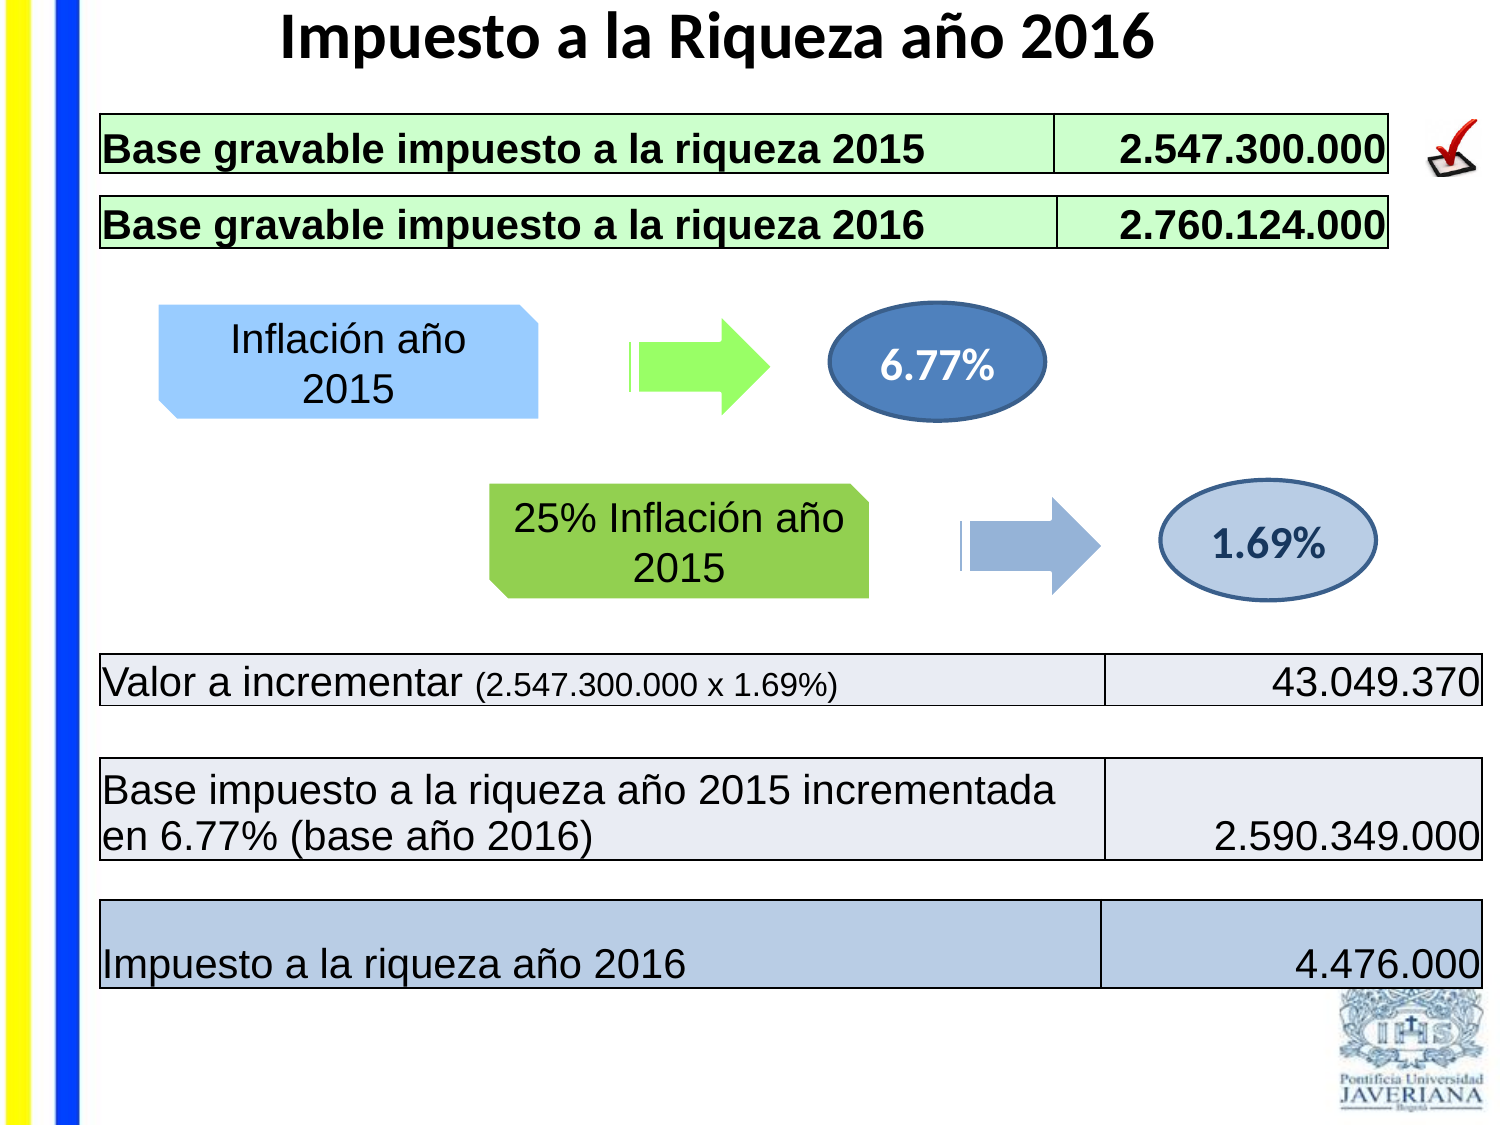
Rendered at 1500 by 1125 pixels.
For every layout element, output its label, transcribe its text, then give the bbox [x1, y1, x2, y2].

table_header 2.547.300.000 [1055, 115, 1387, 172]
text_box 25% Inflación año 2015 [485, 479, 874, 603]
text_box 1.69% [1158, 477, 1379, 603]
text_box Impuesto a la Riqueza año 2016 [265, 0, 1172, 79]
table_header 43.049.370 [1106, 655, 1481, 705]
text_box [949, 489, 1107, 603]
text_box Inflación año 2015 [154, 300, 543, 423]
table_header Base gravable impuesto a la riqueza 2015 [101, 115, 1053, 172]
table_header Impuesto a la riqueza año 2016 [101, 901, 1100, 987]
text_box [618, 310, 776, 423]
text_box 6.77% [827, 300, 1048, 423]
table_header 2.590.349.000 [1106, 759, 1481, 859]
picture [0, 0, 1500, 1125]
table_header Base impuesto a la riqueza año 2015 incrementada en 6.77% (base año 2016) [101, 759, 1104, 859]
table_header Valor a incrementar (2.547.300.000 x 1.69%) [101, 655, 1104, 705]
table_header 4.476.000 [1102, 901, 1481, 987]
table_header Base gravable impuesto a la riqueza 2016 [101, 197, 1056, 247]
table_header 2.760.124.000 [1058, 197, 1387, 247]
